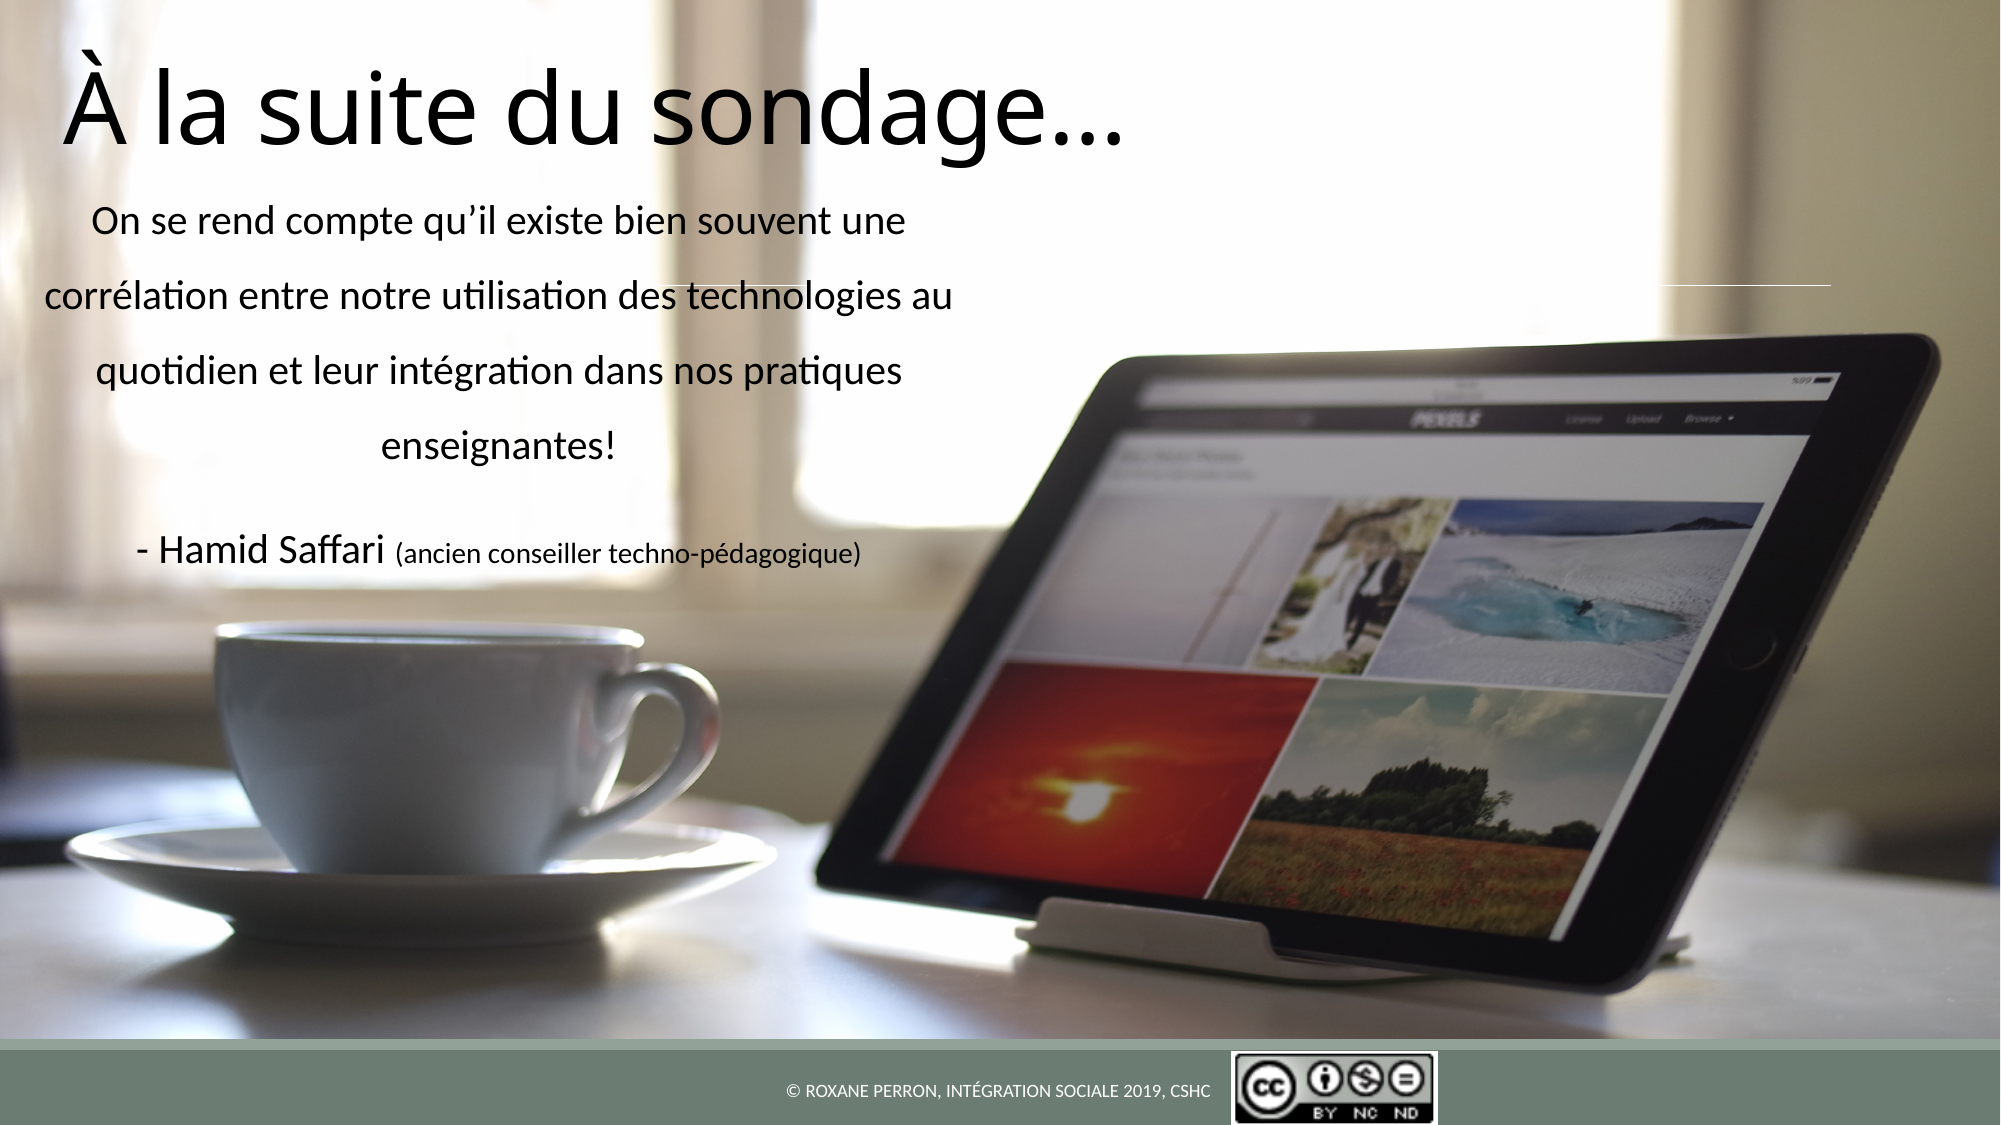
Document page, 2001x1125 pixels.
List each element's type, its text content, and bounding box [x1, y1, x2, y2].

picture [1230, 1050, 1439, 1125]
footer © Roxane Perron, intégration sociale 2019, CSHC [604, 1059, 1227, 1120]
title À la suite du sondage… [49, 22, 1161, 173]
list On se rend compte qu’il existe bien souvent une corrélation entre notre utilisation des technologies au quotidien et leur intégration dans nos pratiques enseignantes! - Hamid Saffari (ancien conseiller techno-pédagogique) [23, 160, 960, 614]
picture [0, 0, 2001, 1125]
